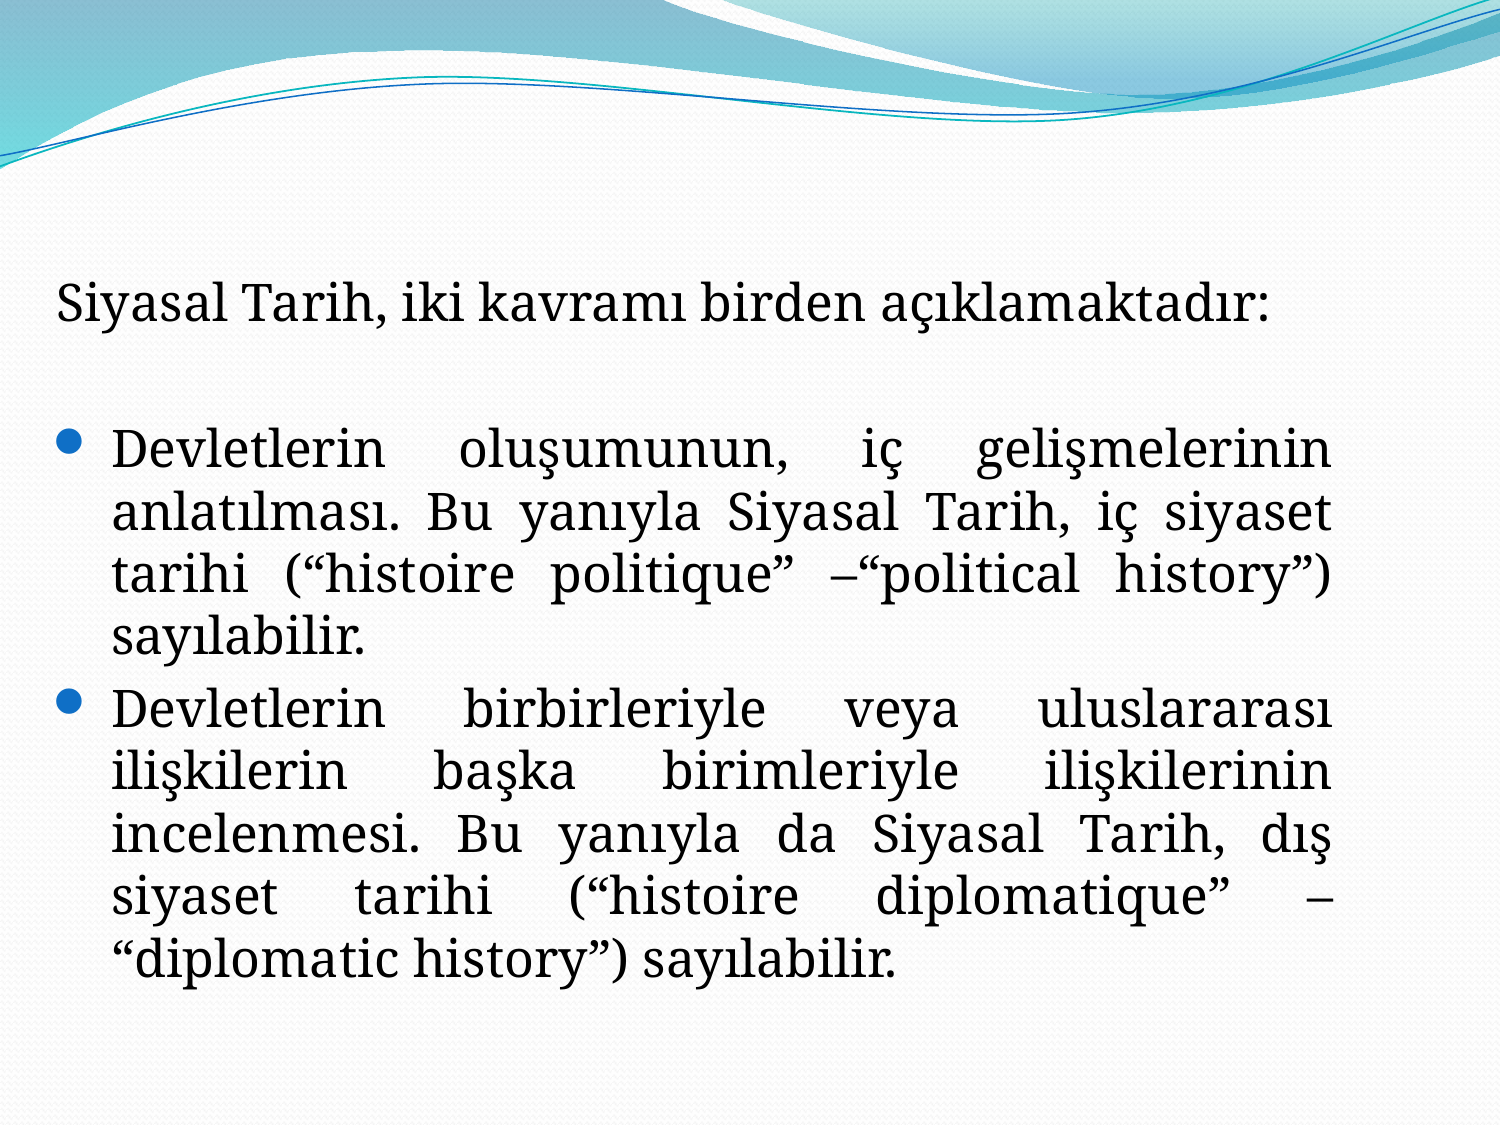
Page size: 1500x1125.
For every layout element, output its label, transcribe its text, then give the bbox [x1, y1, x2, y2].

list Siyasal Tarih, iki kavramı birden açıklamaktadır: Devletlerin oluşumunun, iç gelişmelerinin anlatılması. Bu yanıyla Siyasal Tarih, iç siyaset tarihi (“histoire politique” –“political history”) sayılabilir. Devletlerin birbirleriyle veya uluslararası ilişkilerin başka birimleriyle ilişkilerinin incelenmesi. Bu yanıyla da Siyasal Tarih, dış siyaset tarihi (“histoire diplomatique” – “diplomatic history”) sayılabilir. [0, 262, 1350, 1005]
